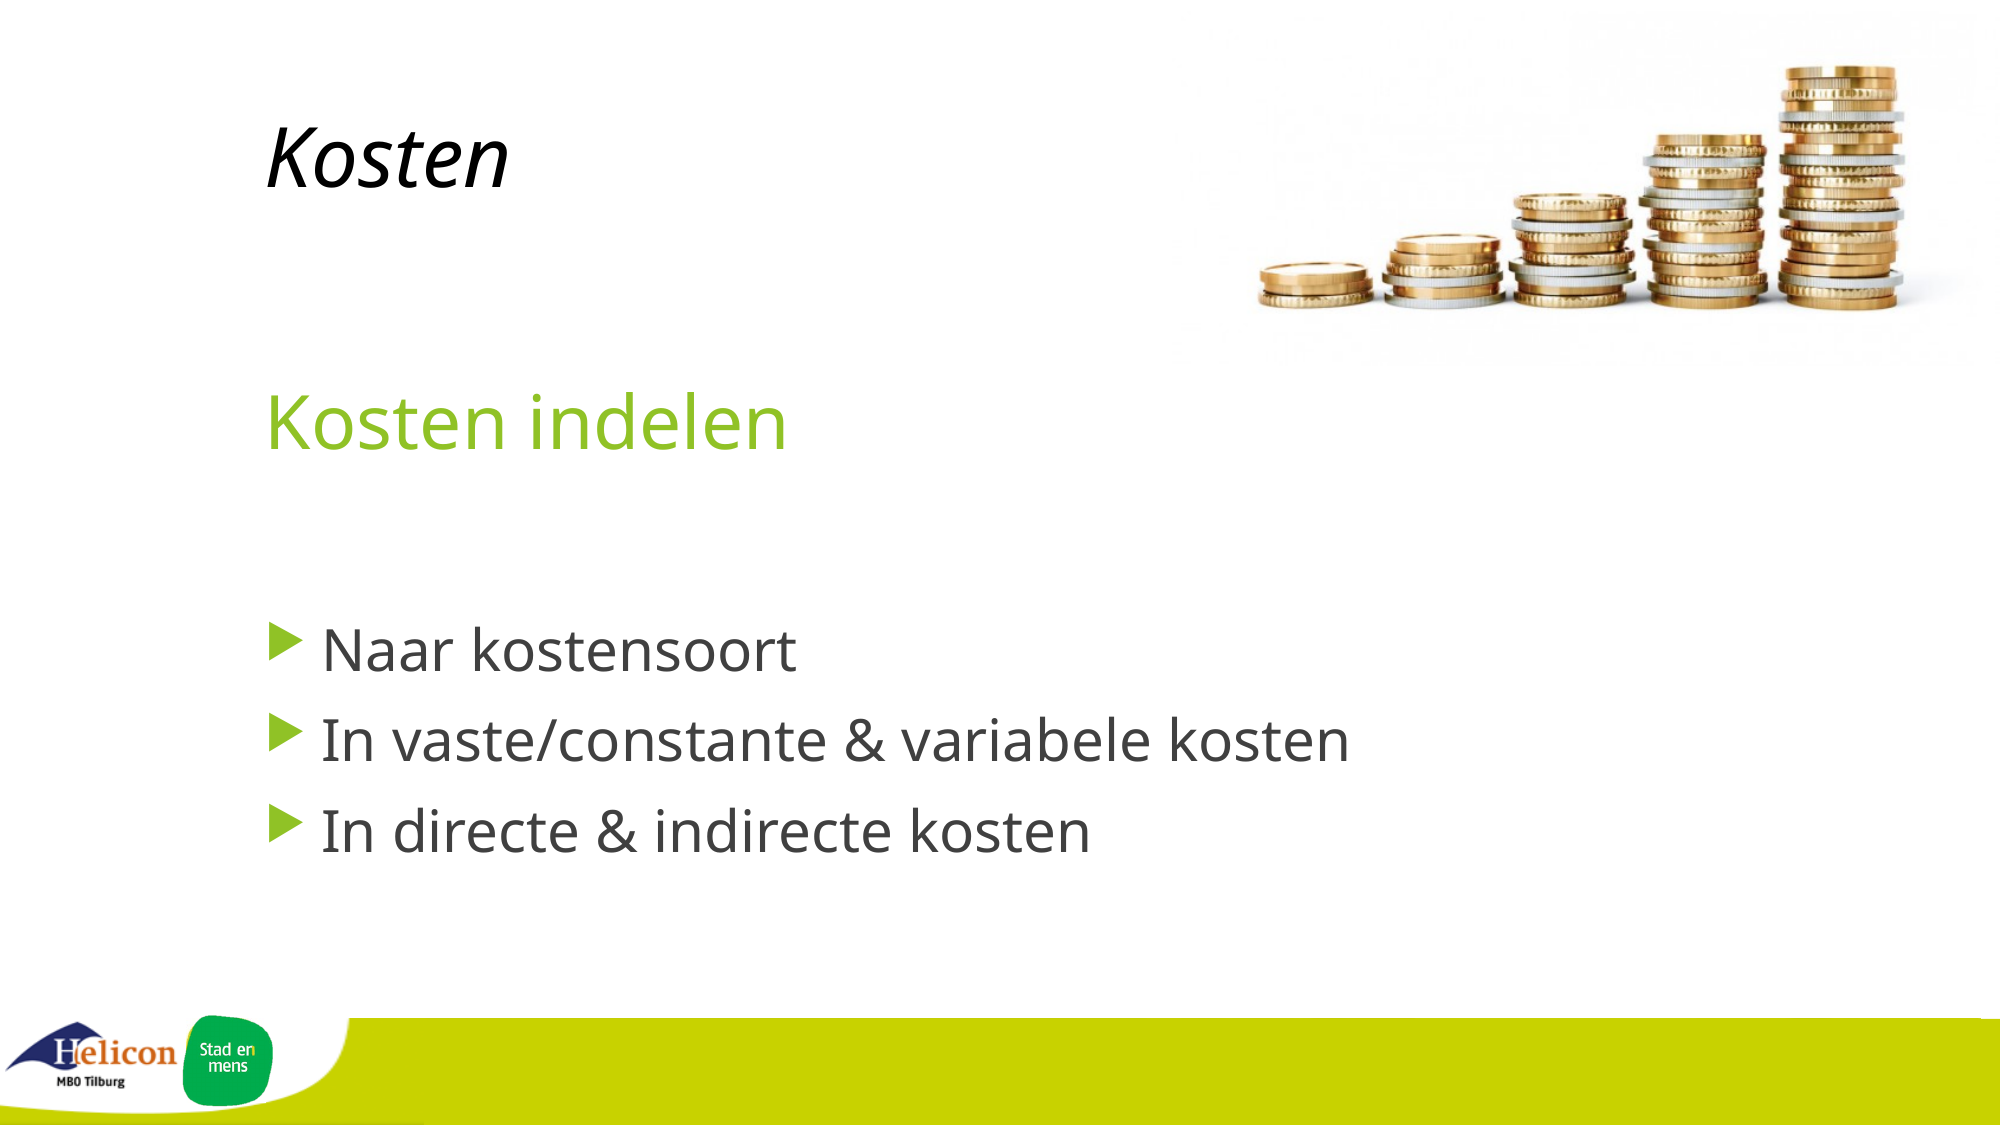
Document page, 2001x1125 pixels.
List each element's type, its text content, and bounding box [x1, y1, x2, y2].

text_box Naar kostensoort In vaste/constante & variabele kosten In directe & indirecte kosten [249, 605, 1661, 1125]
picture [0, 1013, 249, 1125]
title Kosten [249, 108, 1172, 270]
text_box Kosten indelen [249, 367, 1661, 584]
picture [1172, 11, 2000, 366]
